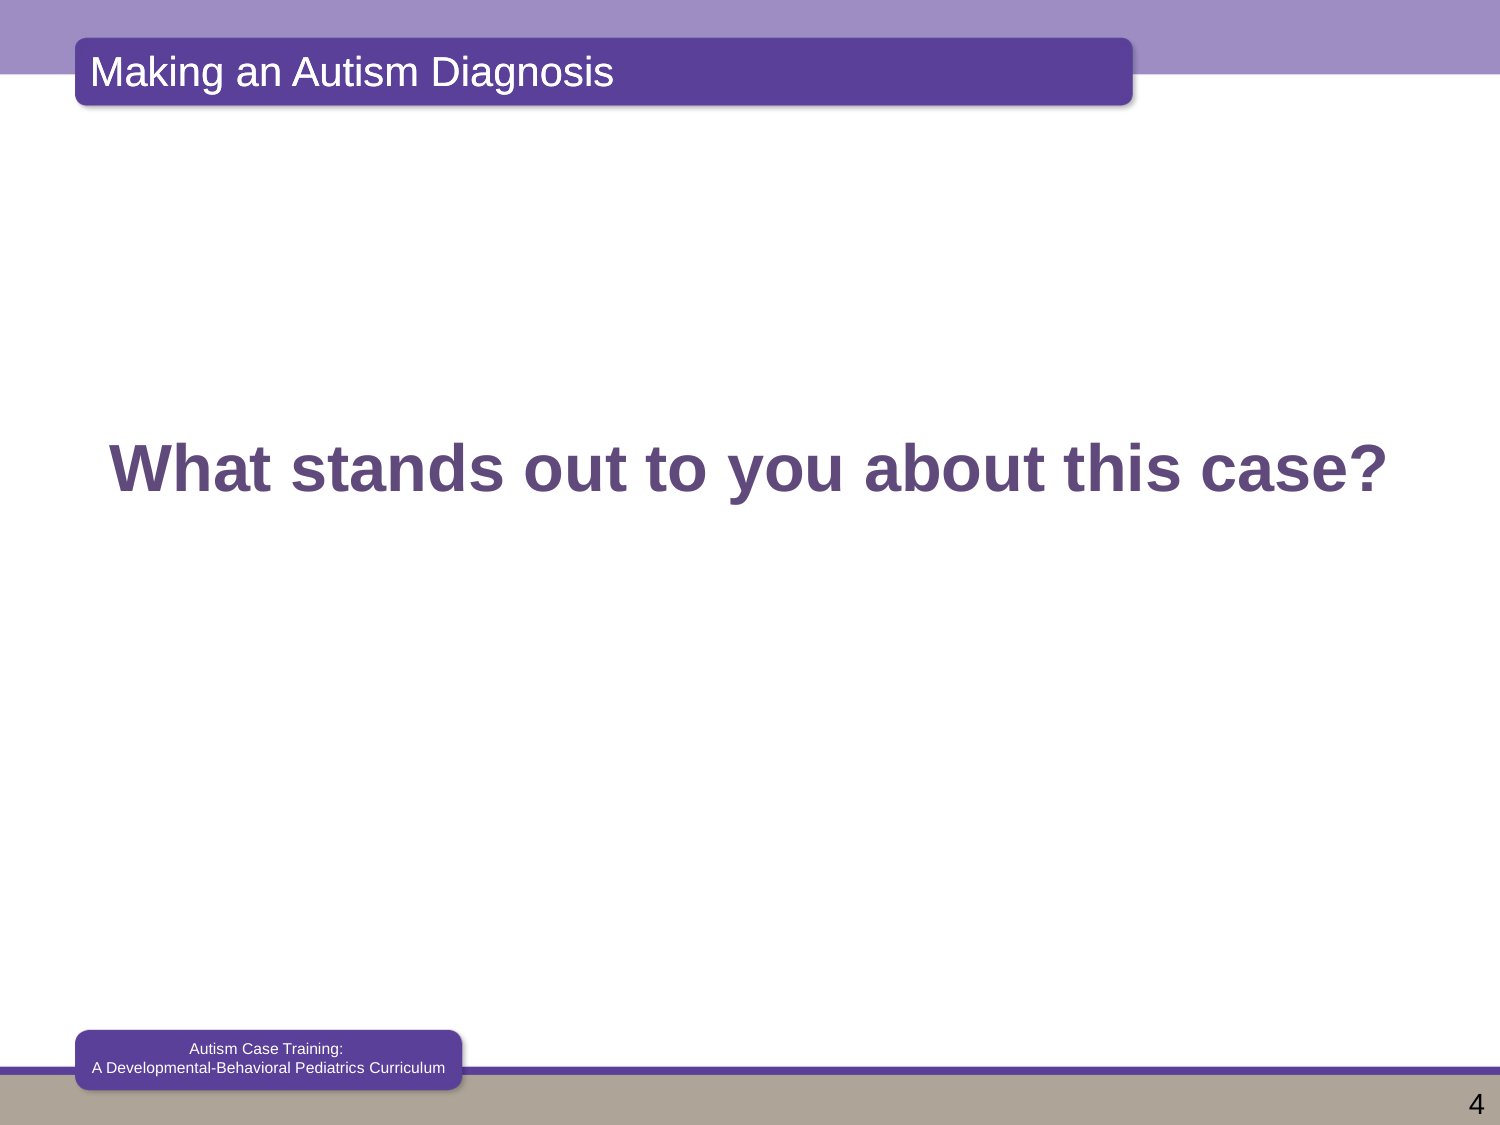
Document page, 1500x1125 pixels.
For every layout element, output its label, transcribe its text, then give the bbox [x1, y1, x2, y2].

list What stands out to you about this case? [74, 337, 1426, 713]
picture [0, 0, 1500, 1125]
